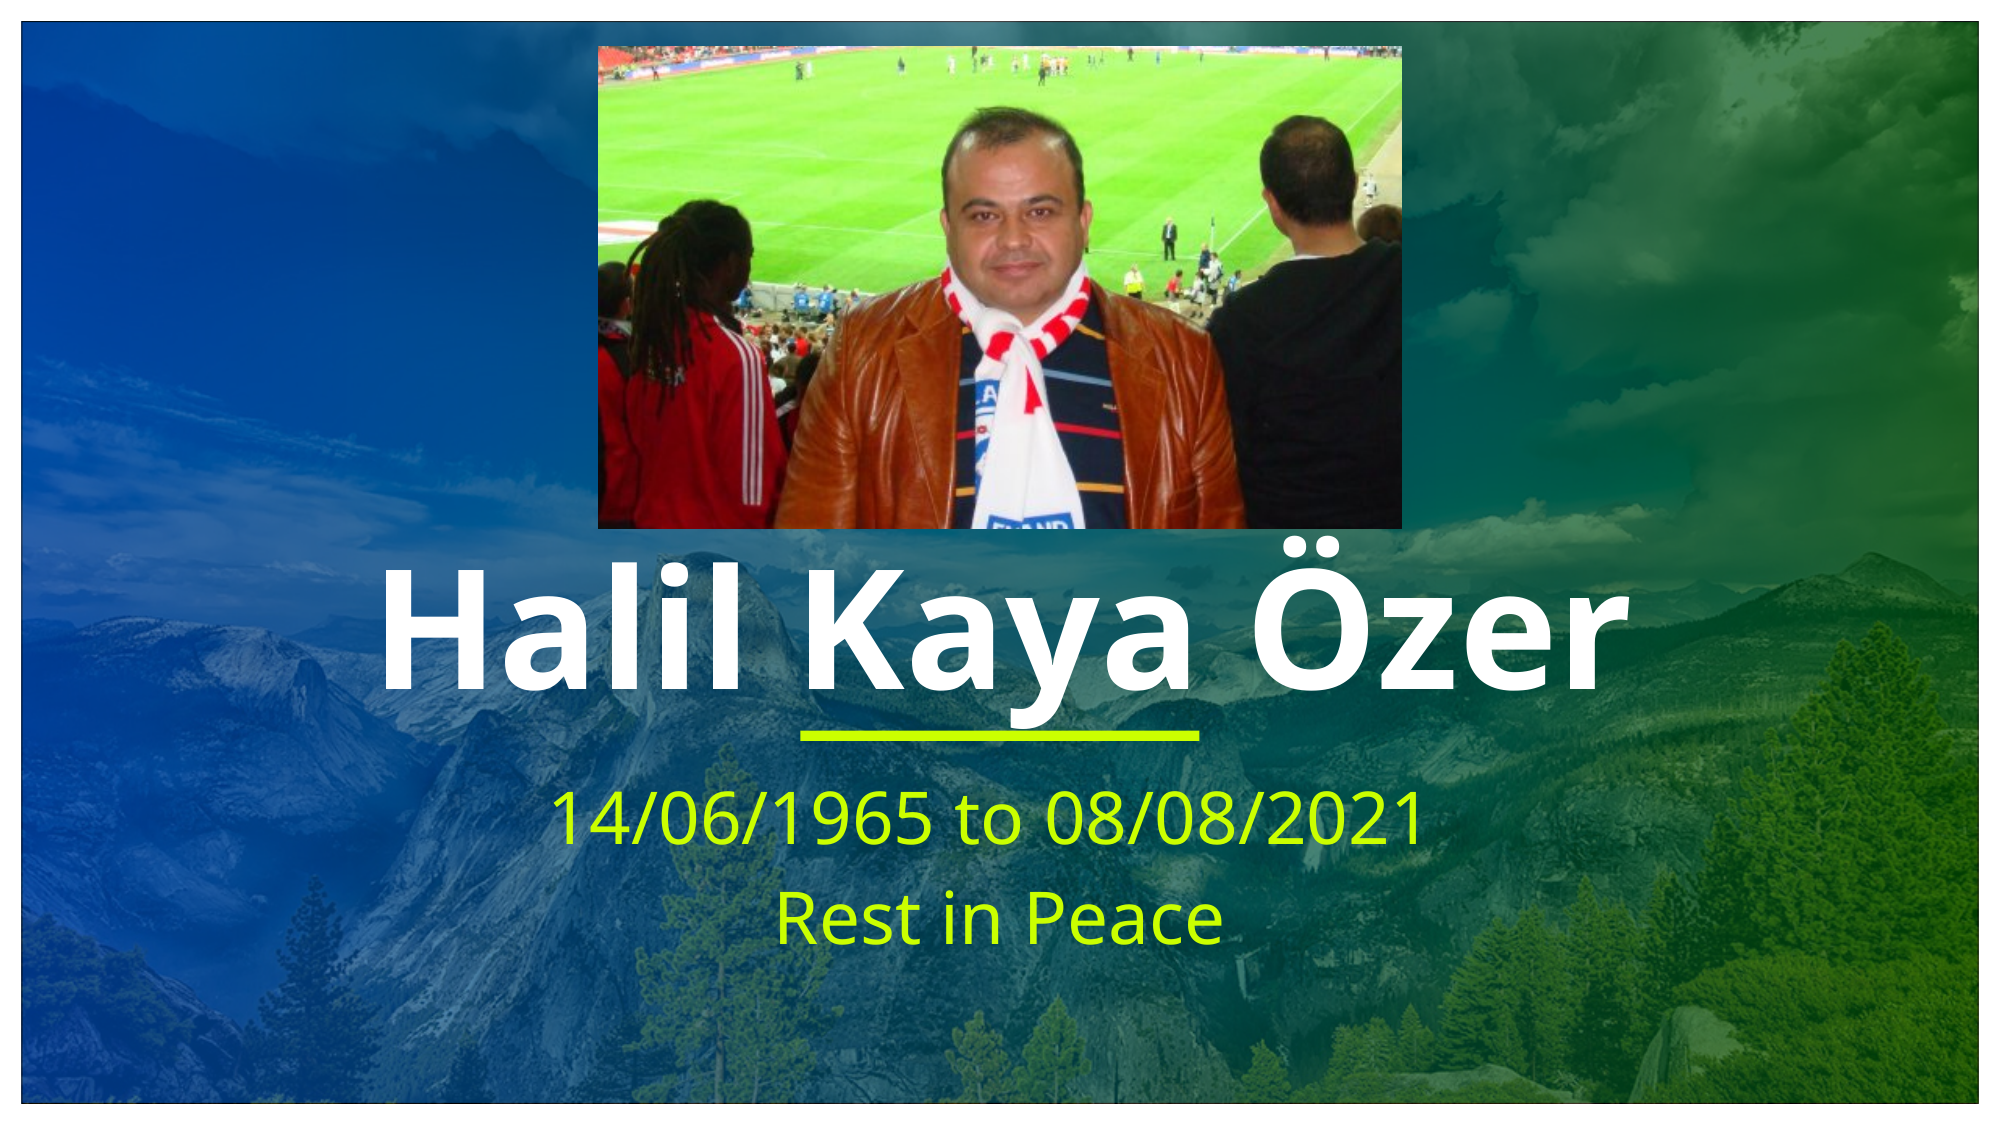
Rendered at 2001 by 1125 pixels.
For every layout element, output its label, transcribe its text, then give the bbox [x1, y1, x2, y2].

list 14/06/1965 to 08/08/2021 Rest in Peace [172, 774, 1828, 955]
title Halil Kaya Özer [172, 448, 1833, 823]
picture [21, 21, 1979, 1104]
